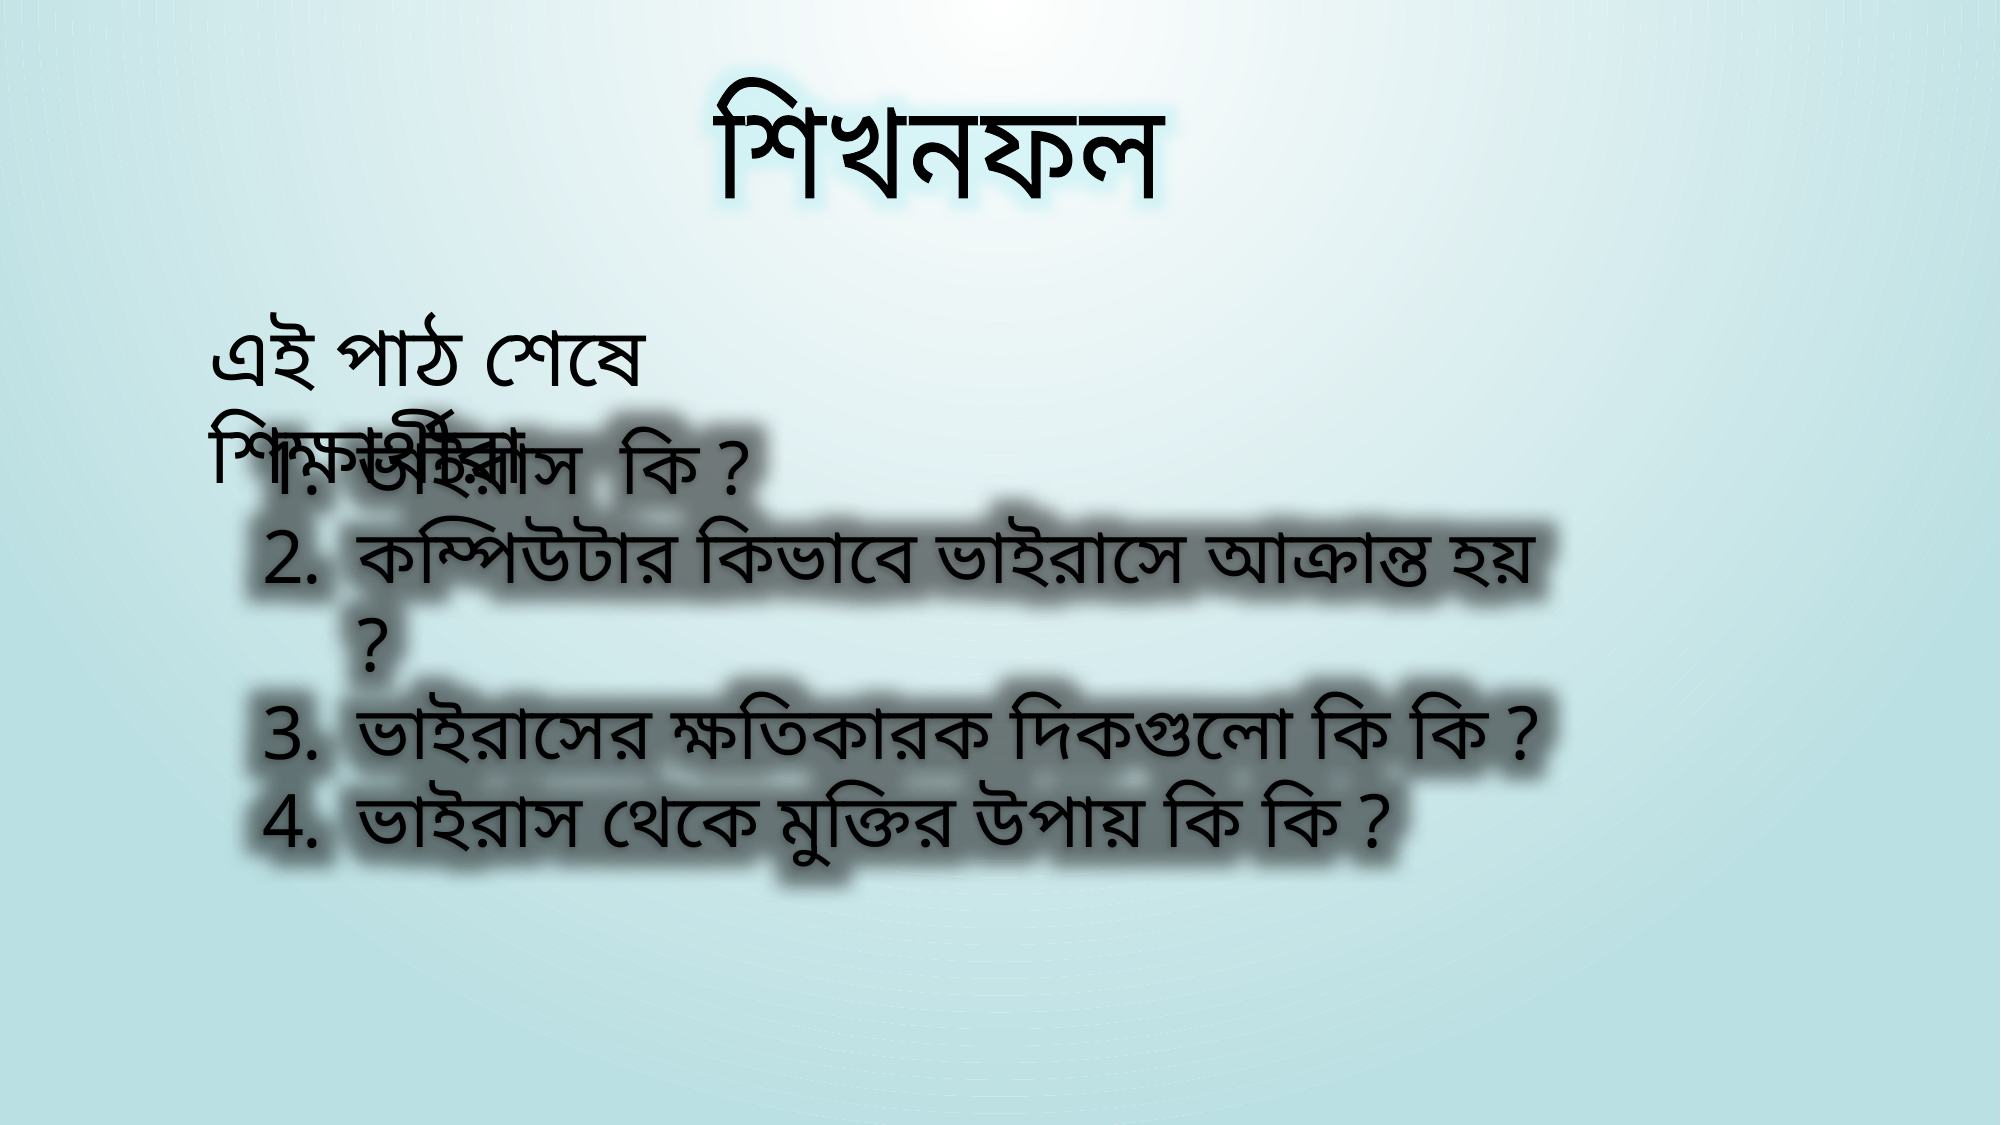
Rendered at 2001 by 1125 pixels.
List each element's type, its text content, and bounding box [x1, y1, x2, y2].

text_box শিখনফল [711, 75, 1168, 201]
text_box এই পাঠ শেষে শিক্ষার্থীরা [194, 297, 912, 507]
text_box ভাইরাস কি ? কম্পিউটার কিভাবে ভাইরাসে আক্রান্ত হয় ? ভাইরাসের ক্ষতিকারক দিকগুলো কি কি ? ভাইরাস থেকে মুক্তির উপায় কি কি ? [227, 465, 1588, 819]
